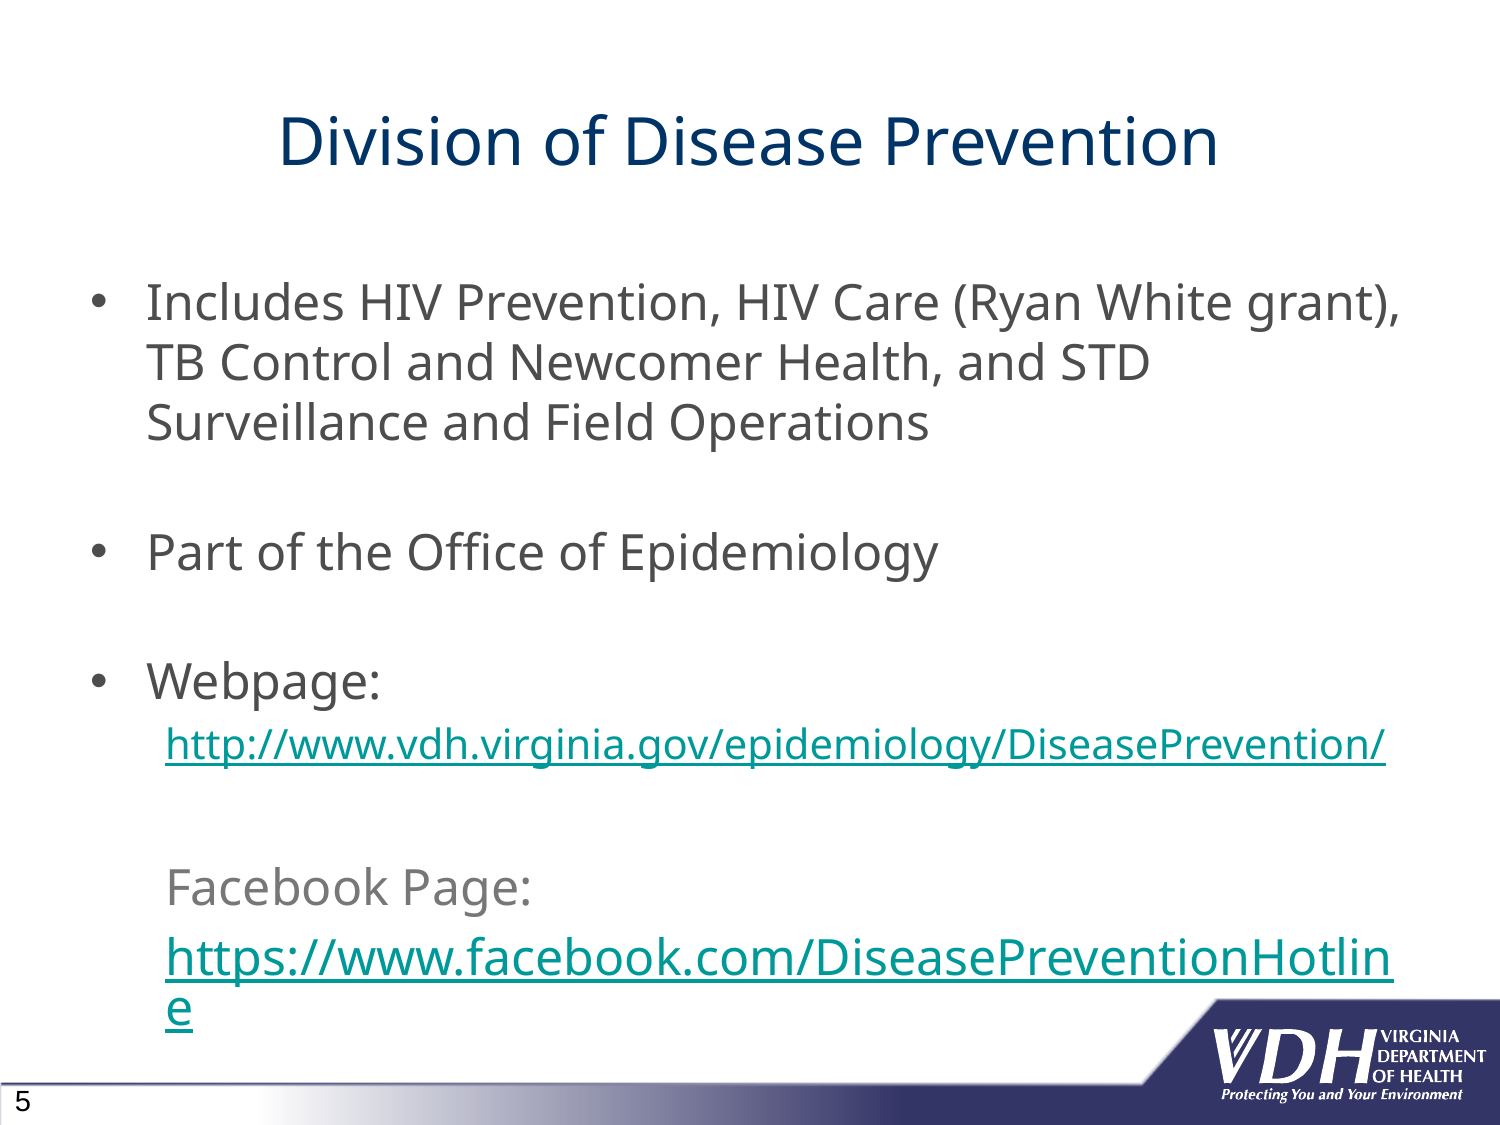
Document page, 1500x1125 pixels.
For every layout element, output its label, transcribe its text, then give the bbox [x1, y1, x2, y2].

title Division of Disease Prevention [74, 44, 1426, 233]
list Includes HIV Prevention, HIV Care (Ryan White grant), TB Control and Newcomer Health, and STD Surveillance and Field Operations Part of the Office of Epidemiology Webpage: http://www.vdh.virginia.gov/epidemiology/DiseasePrevention/ Facebook Page: https://www.facebook.com/DiseasePreventionHotline [74, 262, 1426, 1051]
